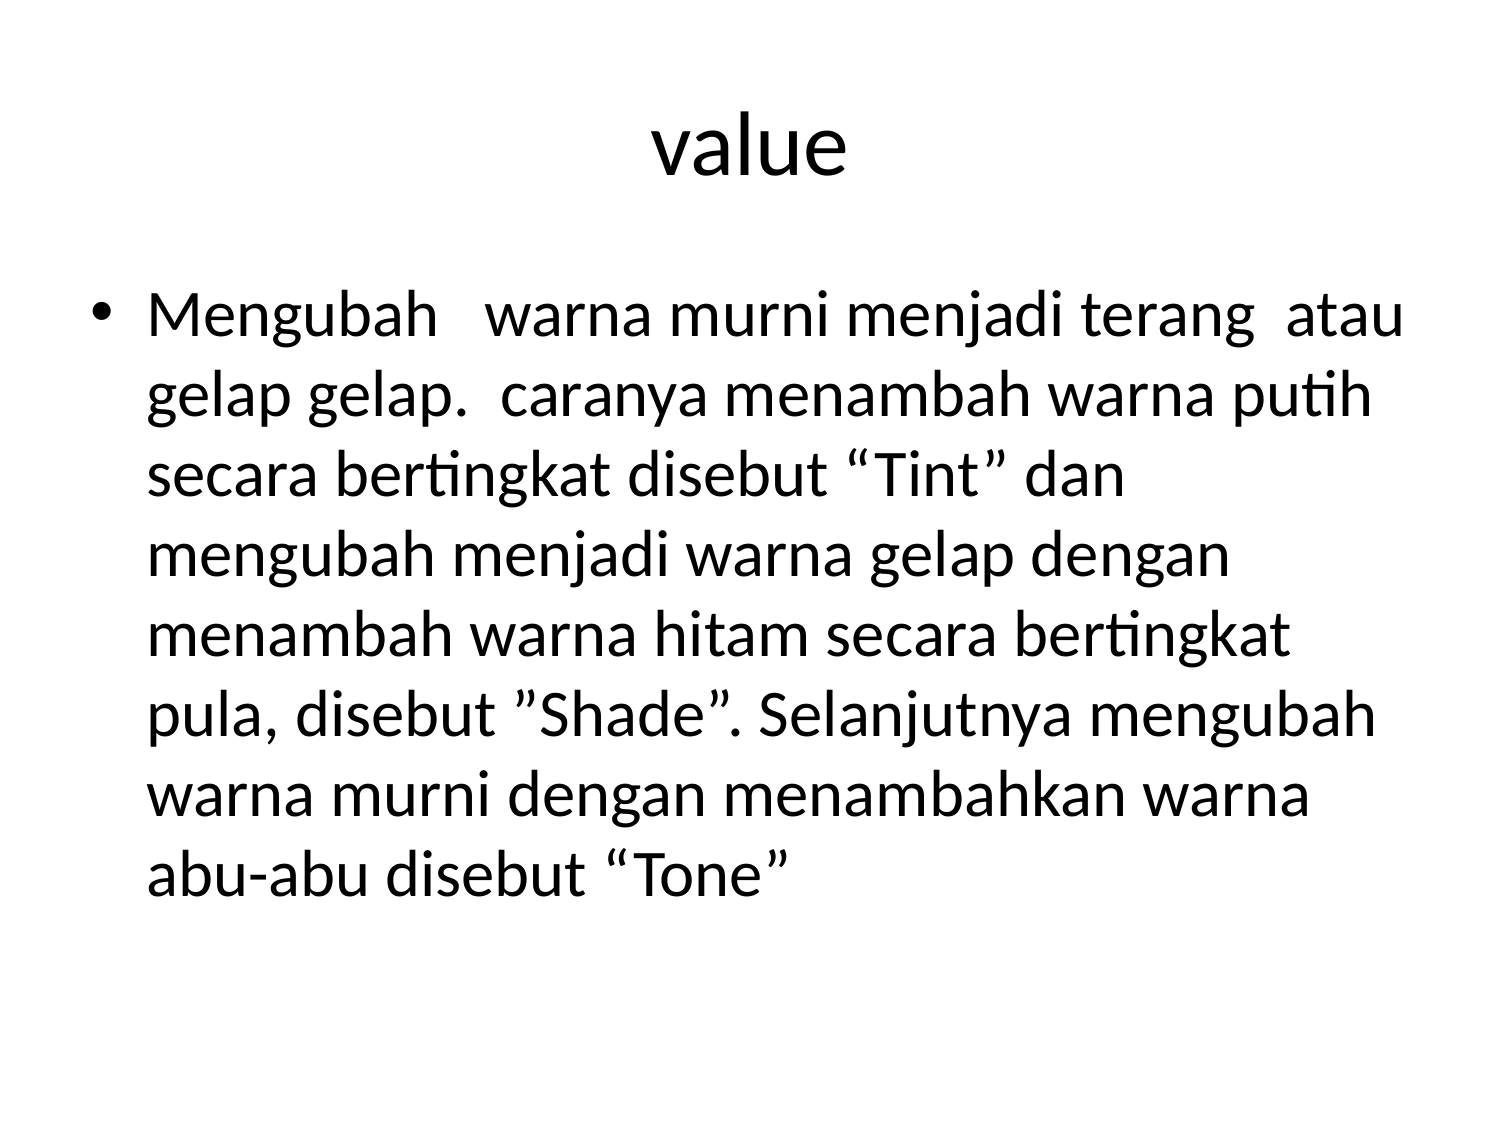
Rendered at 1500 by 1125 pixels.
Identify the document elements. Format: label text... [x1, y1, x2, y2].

list Mengubah warna murni menjadi terang atau gelap gelap. caranya menambah warna putih secara bertingkat disebut “Tint” dan mengubah menjadi warna gelap dengan menambah warna hitam secara bertingkat pula, disebut ”Shade”. Selanjutnya mengubah warna murni dengan menambahkan warna abu-abu disebut “Tone” [75, 262, 1425, 1005]
title value [75, 45, 1425, 233]
